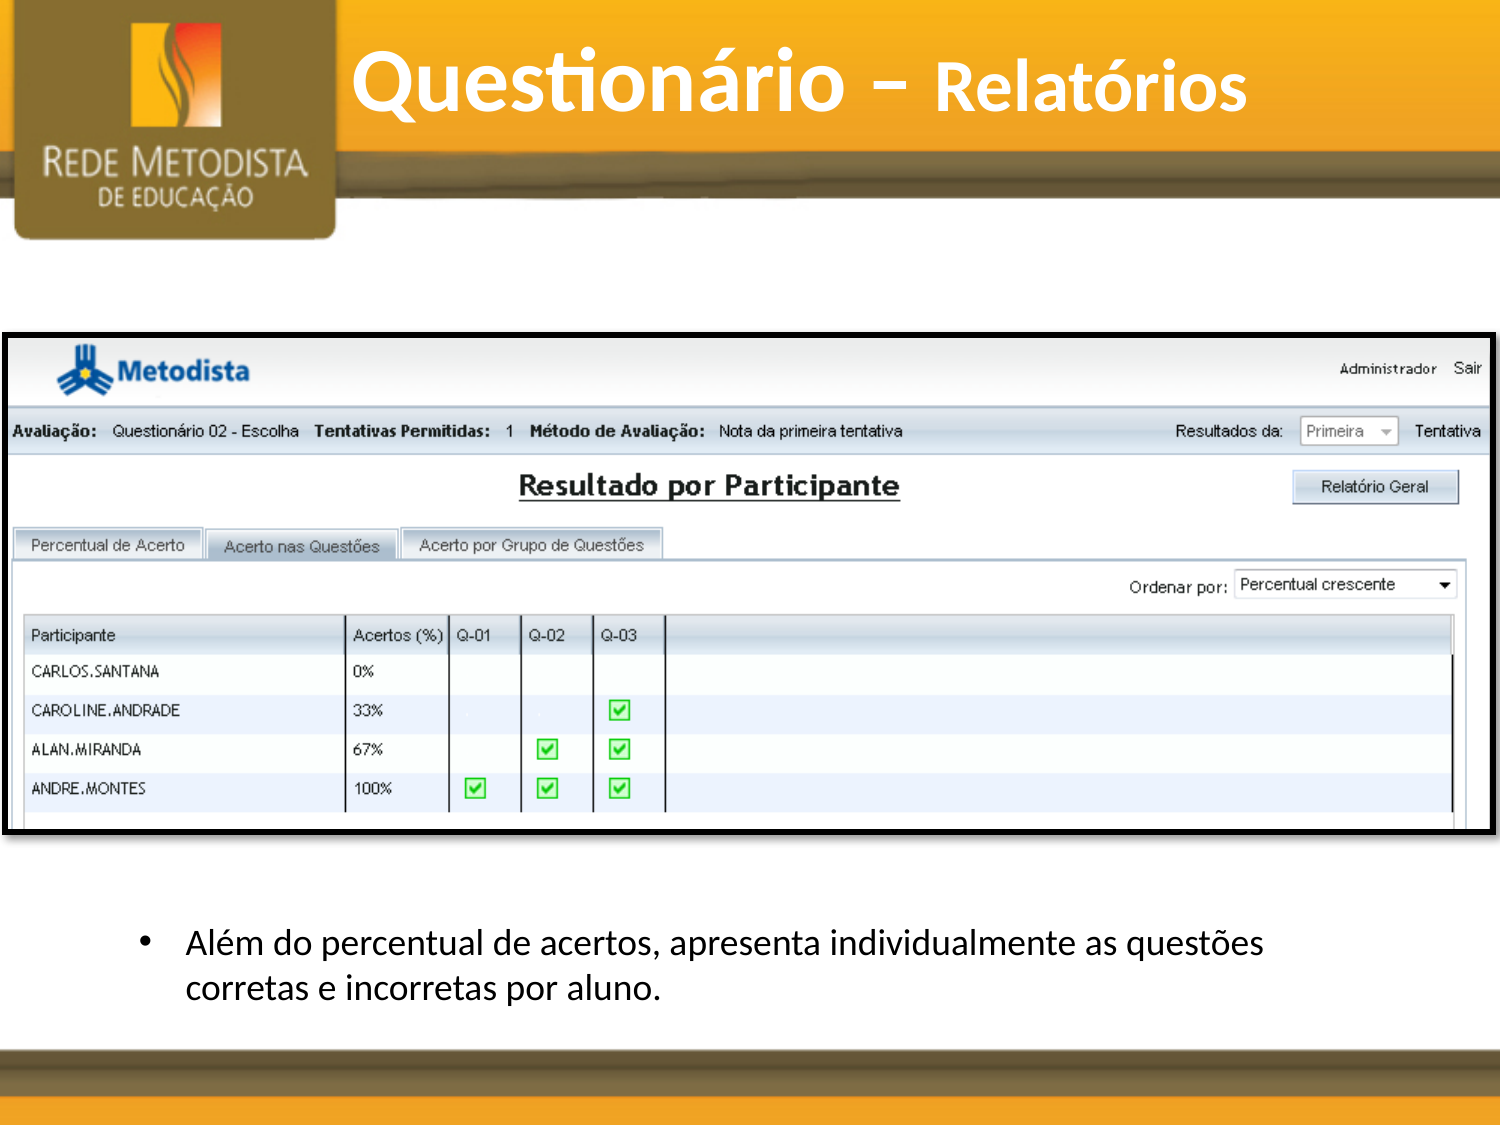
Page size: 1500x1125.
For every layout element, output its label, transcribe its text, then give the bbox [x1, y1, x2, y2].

text_box Questionário – Relatórios [336, 0, 1489, 149]
picture [0, 1046, 1500, 1125]
text_box Além do percentual de acertos, apresenta individualmente as questões corretas e incorretas por aluno. [123, 911, 1329, 1016]
picture [0, 0, 1500, 246]
picture [7, 337, 1491, 829]
